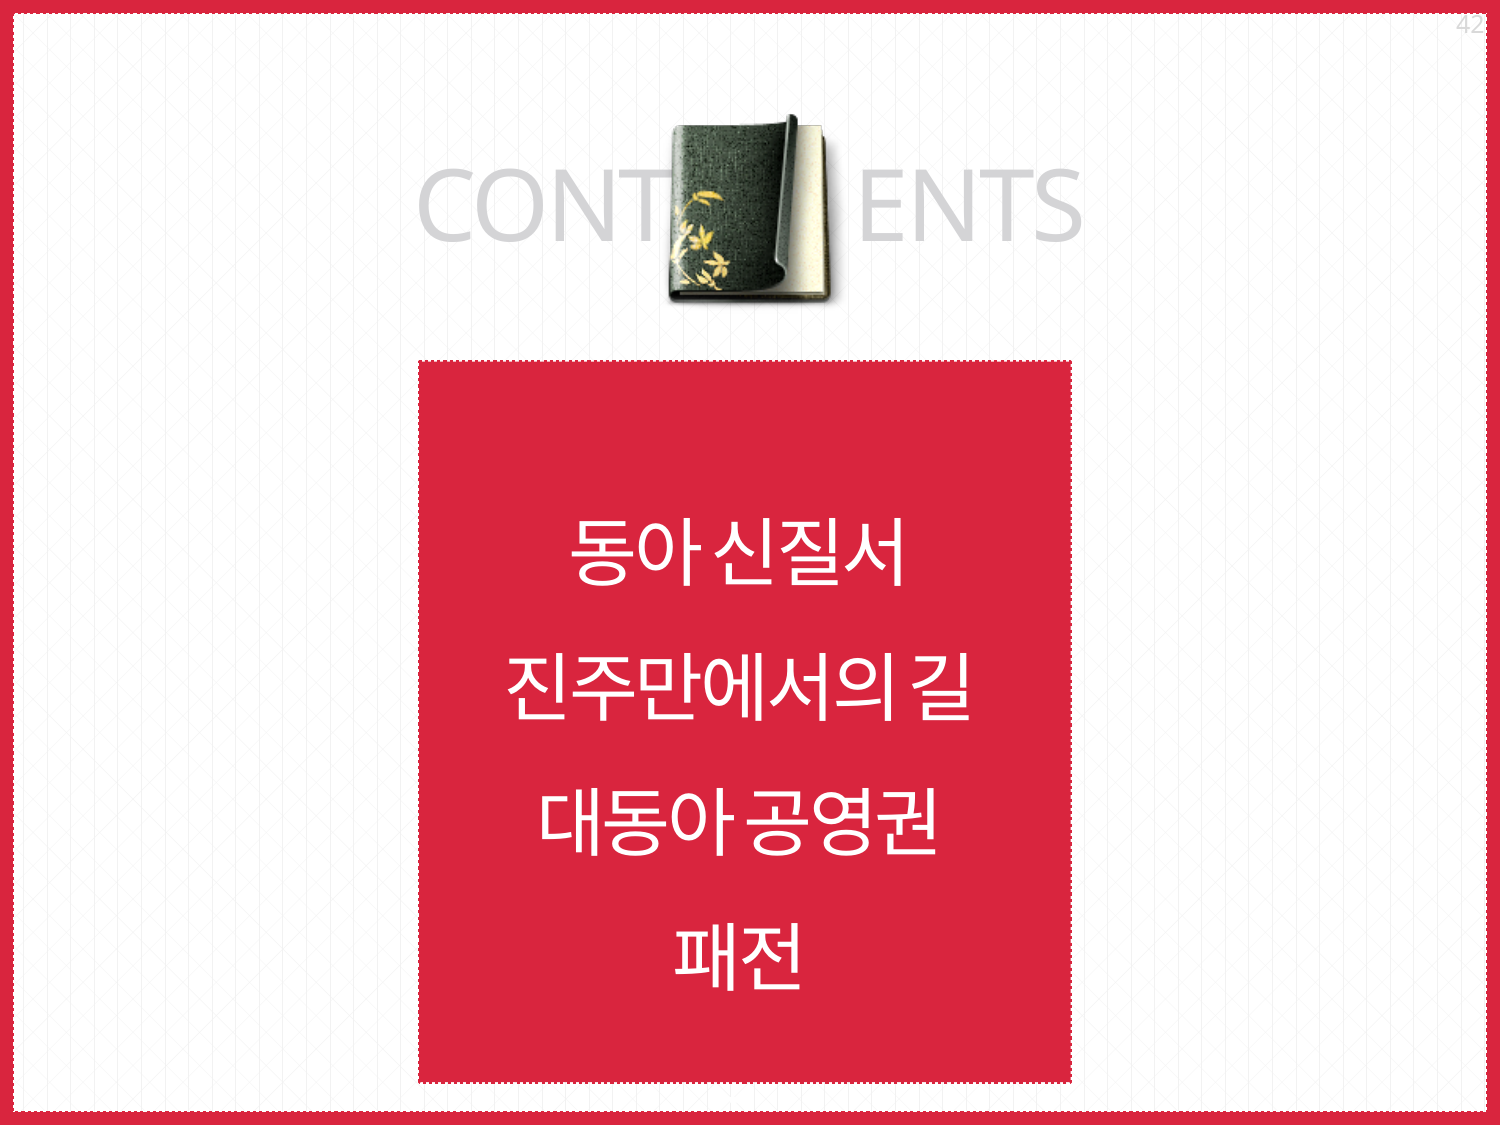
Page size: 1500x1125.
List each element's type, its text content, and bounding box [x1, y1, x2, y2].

text_box [0, 0, 1500, 1125]
text_box CONT ENTS [291, 135, 650, 269]
picture [655, 113, 856, 314]
text_box 동아 신질서 진주만에서의 길 대동아 공영권 패전 - [395, 491, 1085, 1105]
slide_number 42 [1114, 13, 1487, 56]
text_box [417, 360, 1073, 491]
text_box CONT ENTS [861, 135, 1209, 269]
